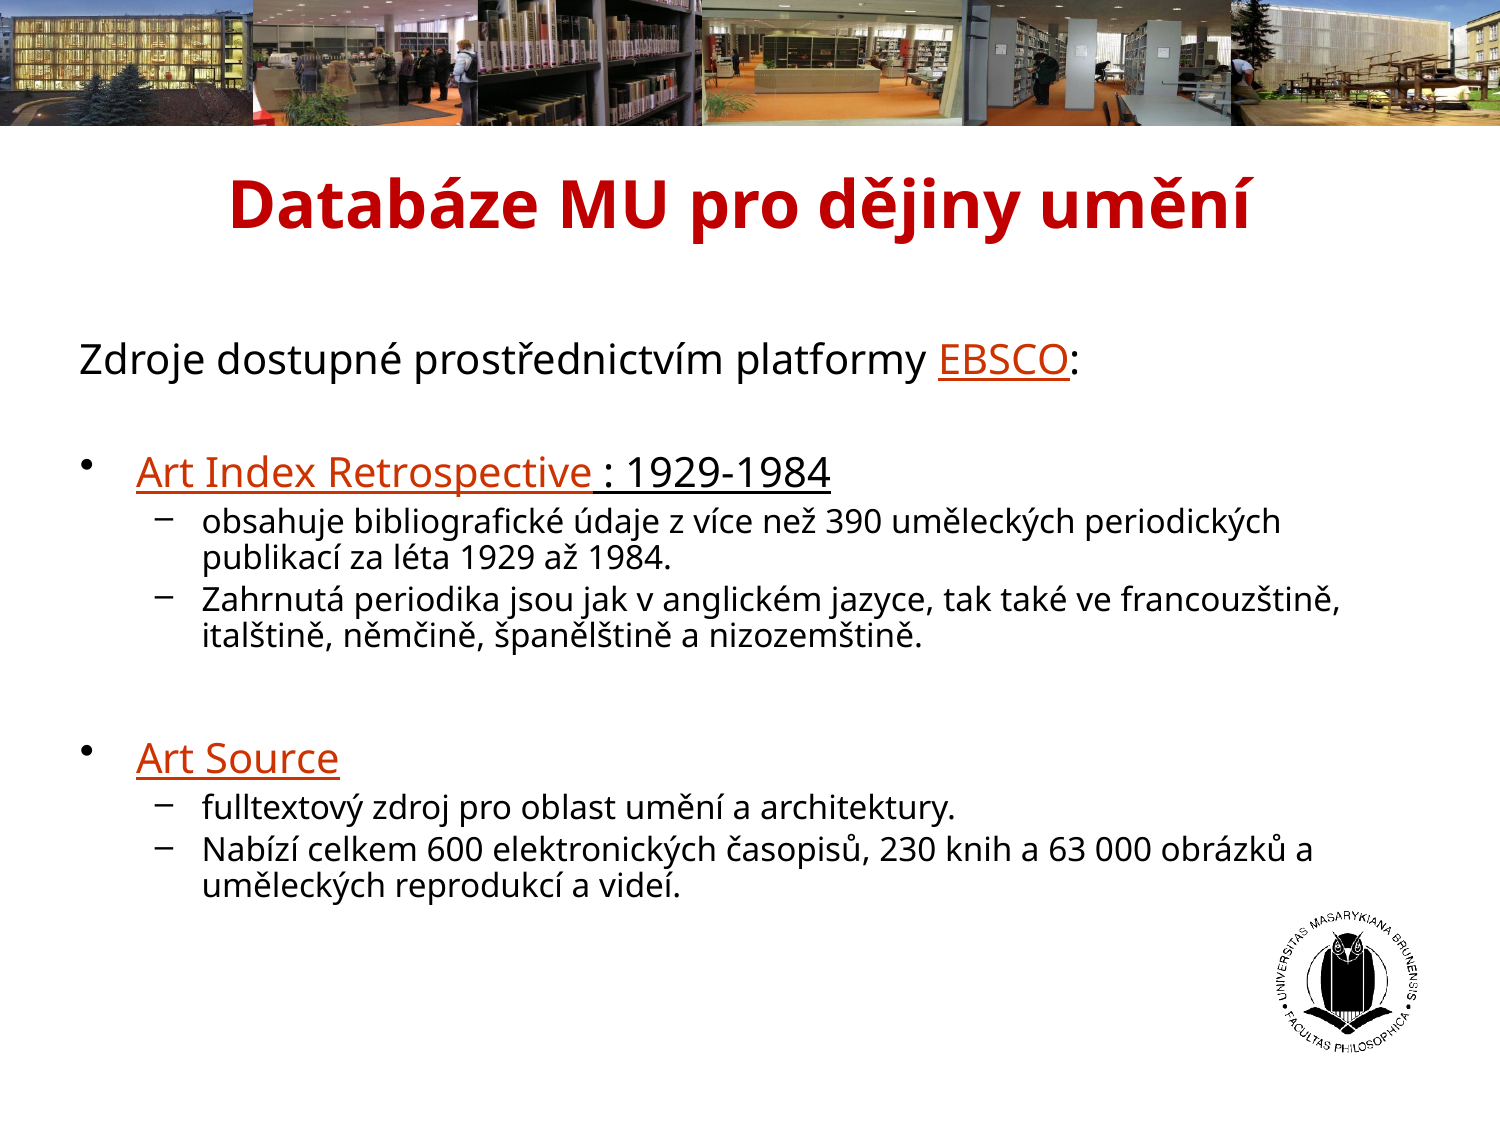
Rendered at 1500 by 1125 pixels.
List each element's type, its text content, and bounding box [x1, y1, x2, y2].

picture [0, 0, 1500, 126]
picture [1269, 904, 1424, 1059]
title Databáze MU pro dějiny umění [64, 125, 1415, 279]
list Zdroje dostupné prostřednictvím platformy EBSCO: Art Index Retrospective : 1929-1984 obsahuje bibliografické údaje z více než 390 uměleckých periodických publikací za léta 1929 až 1984. Zahrnutá periodika jsou jak v anglickém jazyce, tak také ve francouzštině, italštině, němčině, španělštině a nizozemštině. Art Source fulltextový zdroj pro oblast umění a architektury. Nabízí celkem 600 elektronických časopisů, 230 knih a 63 000 obrázků a uměleckých reprodukcí a videí. [64, 326, 1415, 953]
